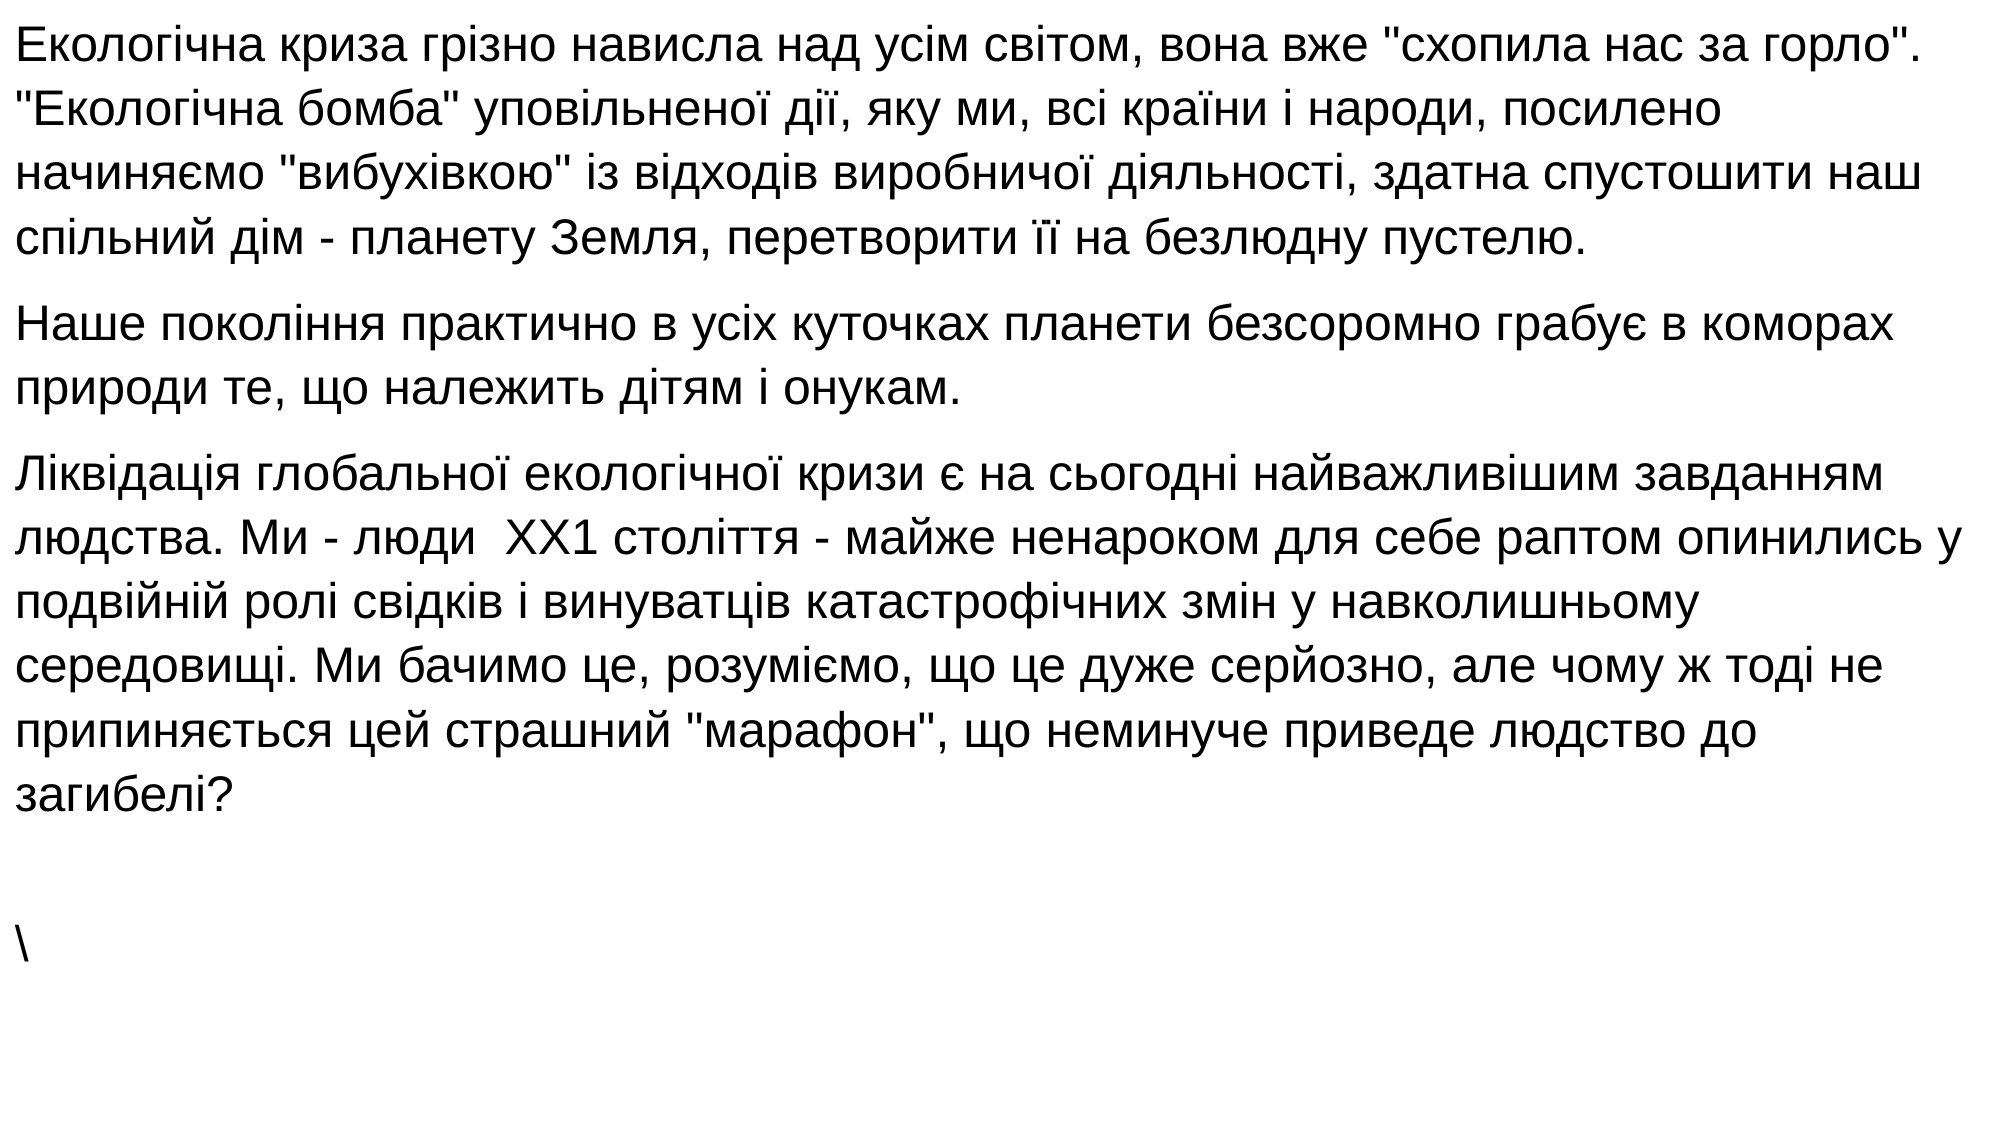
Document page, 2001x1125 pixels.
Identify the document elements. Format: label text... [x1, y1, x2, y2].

text_box Екологічна криза грізно нависла над усім світом, вона вже "схопила нас за горло". "Екологічна бомба" уповільненої дії, яку ми, всі країни і народи, посилено начиняємо "вибухівкою" із відходів виробничої діяльності, здатна спустошити наш спільний дім - планету Земля, перетворити її на безлюдну пустелю. Наше покоління практично в усіх куточках планети безсоромно грабує в коморах природи те, що належить дітям і онукам. Ліквідація глобальної екологічної кризи є на сьогодні найважливішим завданням людства. Ми - люди XX1 століття - майже ненароком для себе раптом опинились у подвійній ролі свідків і винуватців катастрофічних змін у навколишньому середовищі. Ми бачимо це, розуміємо, що це дуже серйозно, але чому ж тоді не припиняється цей страшний "марафон", що неминуче приведе людство до загибелі? \ [0, 0, 2000, 979]
